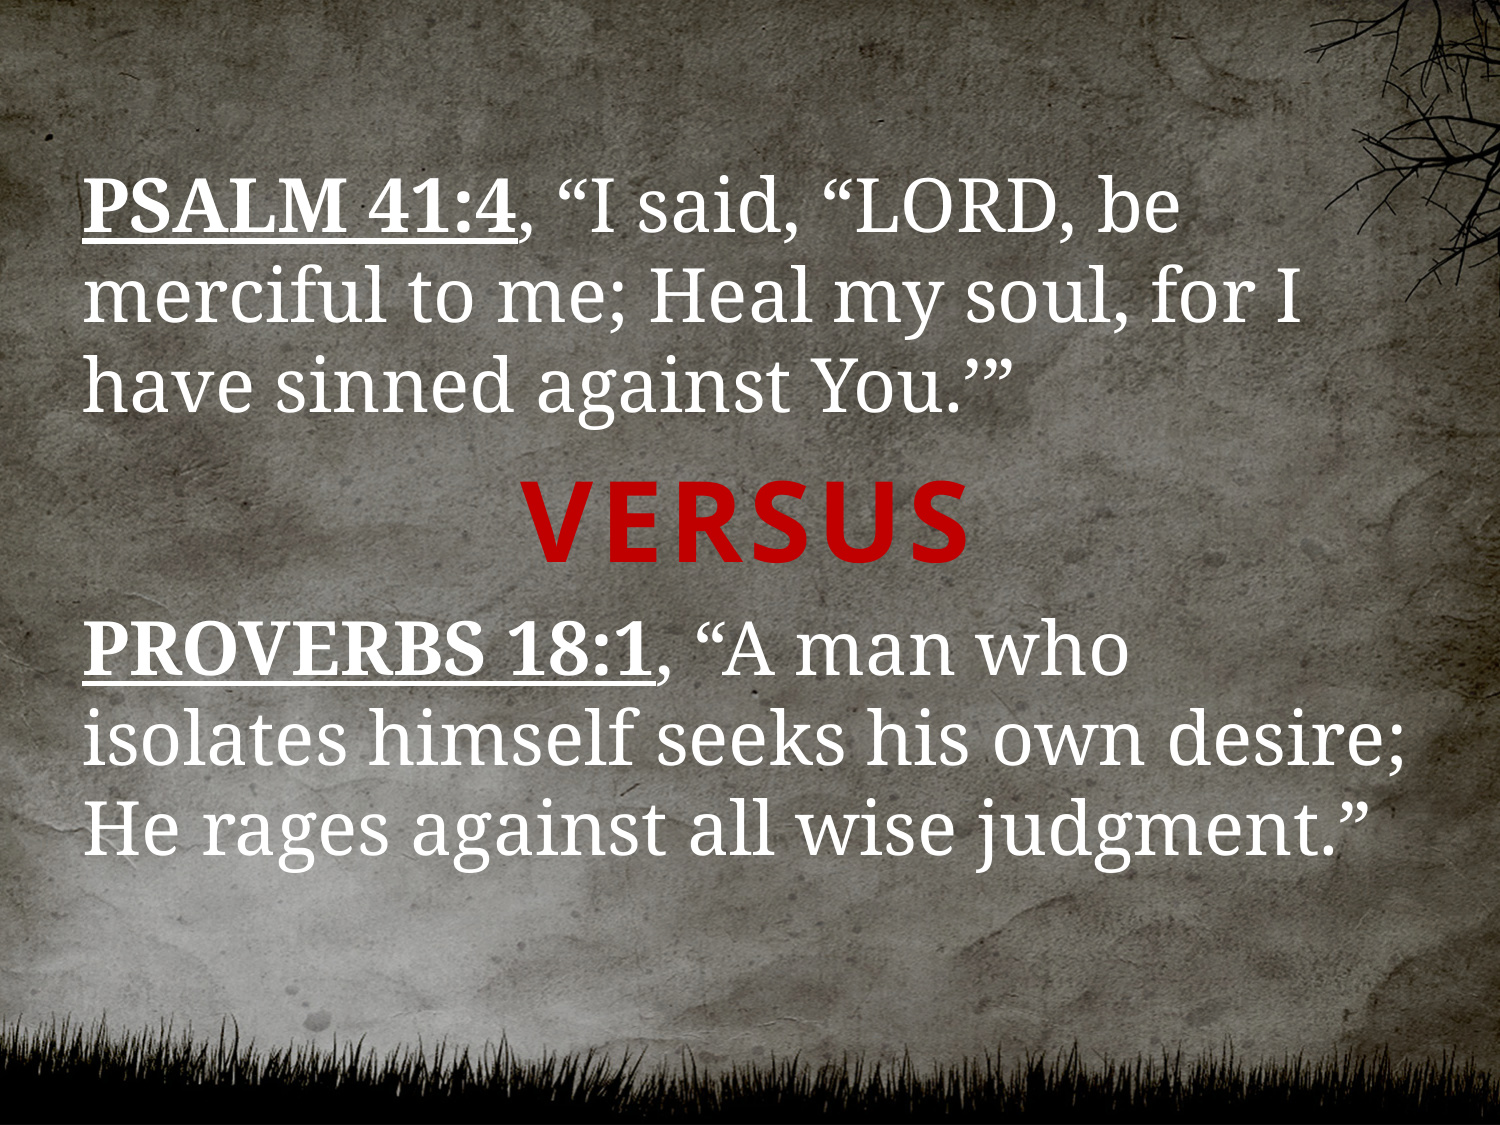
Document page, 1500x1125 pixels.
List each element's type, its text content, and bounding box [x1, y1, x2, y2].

picture [0, 0, 1500, 1125]
list PSALM 41:4, “I said, “LORD, be merciful to me; Heal my soul, for I have sinned against You.’” VERSUS PROVERBS 18:1, “A man who isolates himself seeks his own desire; He rages against all wise judgment.” [67, 149, 1425, 996]
